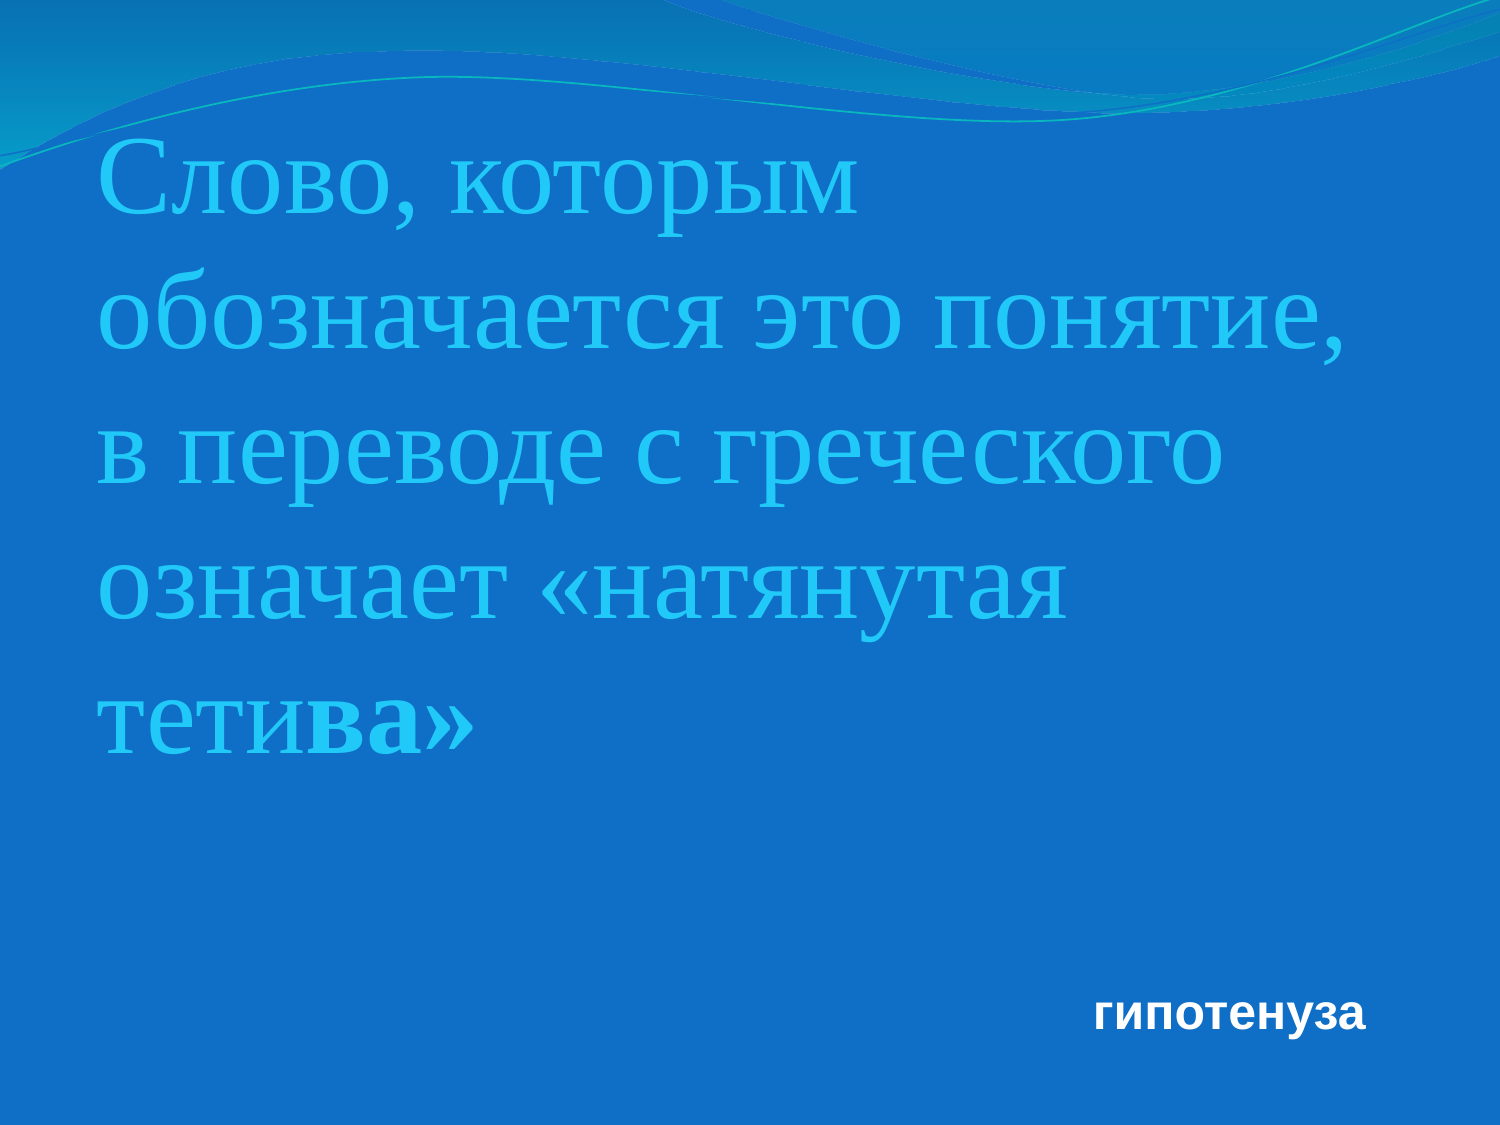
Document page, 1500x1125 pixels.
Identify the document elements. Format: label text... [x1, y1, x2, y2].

text_box гипотенуза [1078, 972, 1421, 1048]
text_box Слово, которым обозначается это понятие, в переводе с греческого означает «натянутая тетива» [82, 93, 1395, 784]
